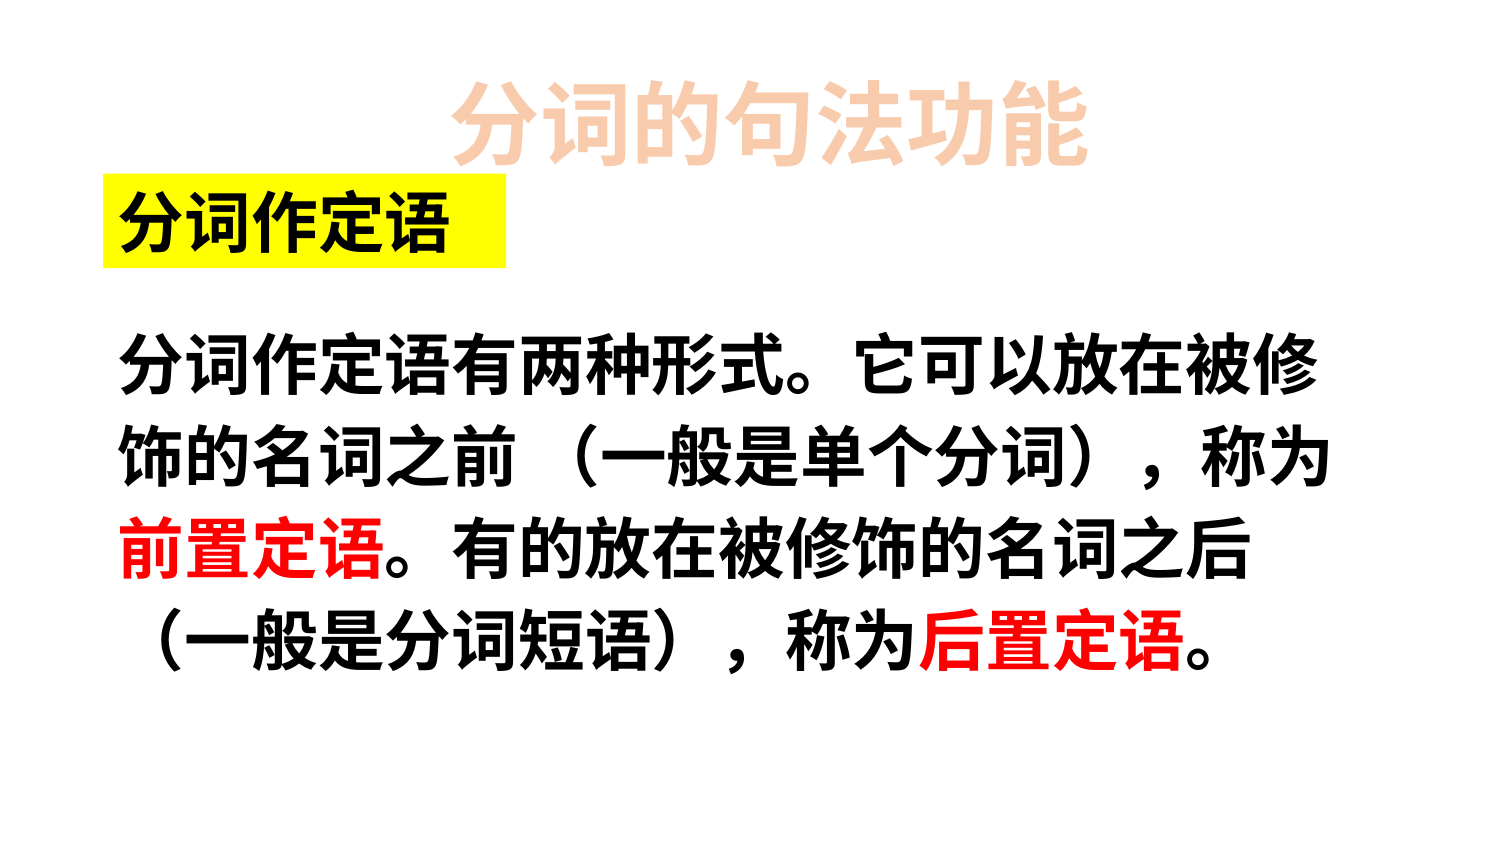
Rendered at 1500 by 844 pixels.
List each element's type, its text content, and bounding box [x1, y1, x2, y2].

text_box 分词的句法功能 [433, 58, 1106, 184]
text_box 分词作定语有两种形式。它可以放在被修饰的名词之前 （一般是单个分词），称为前置定语。有的放在被修饰的名词之后（一般是分词短语），称为后置定语。 [103, 303, 1378, 686]
text_box 分词作定语 [103, 173, 507, 269]
